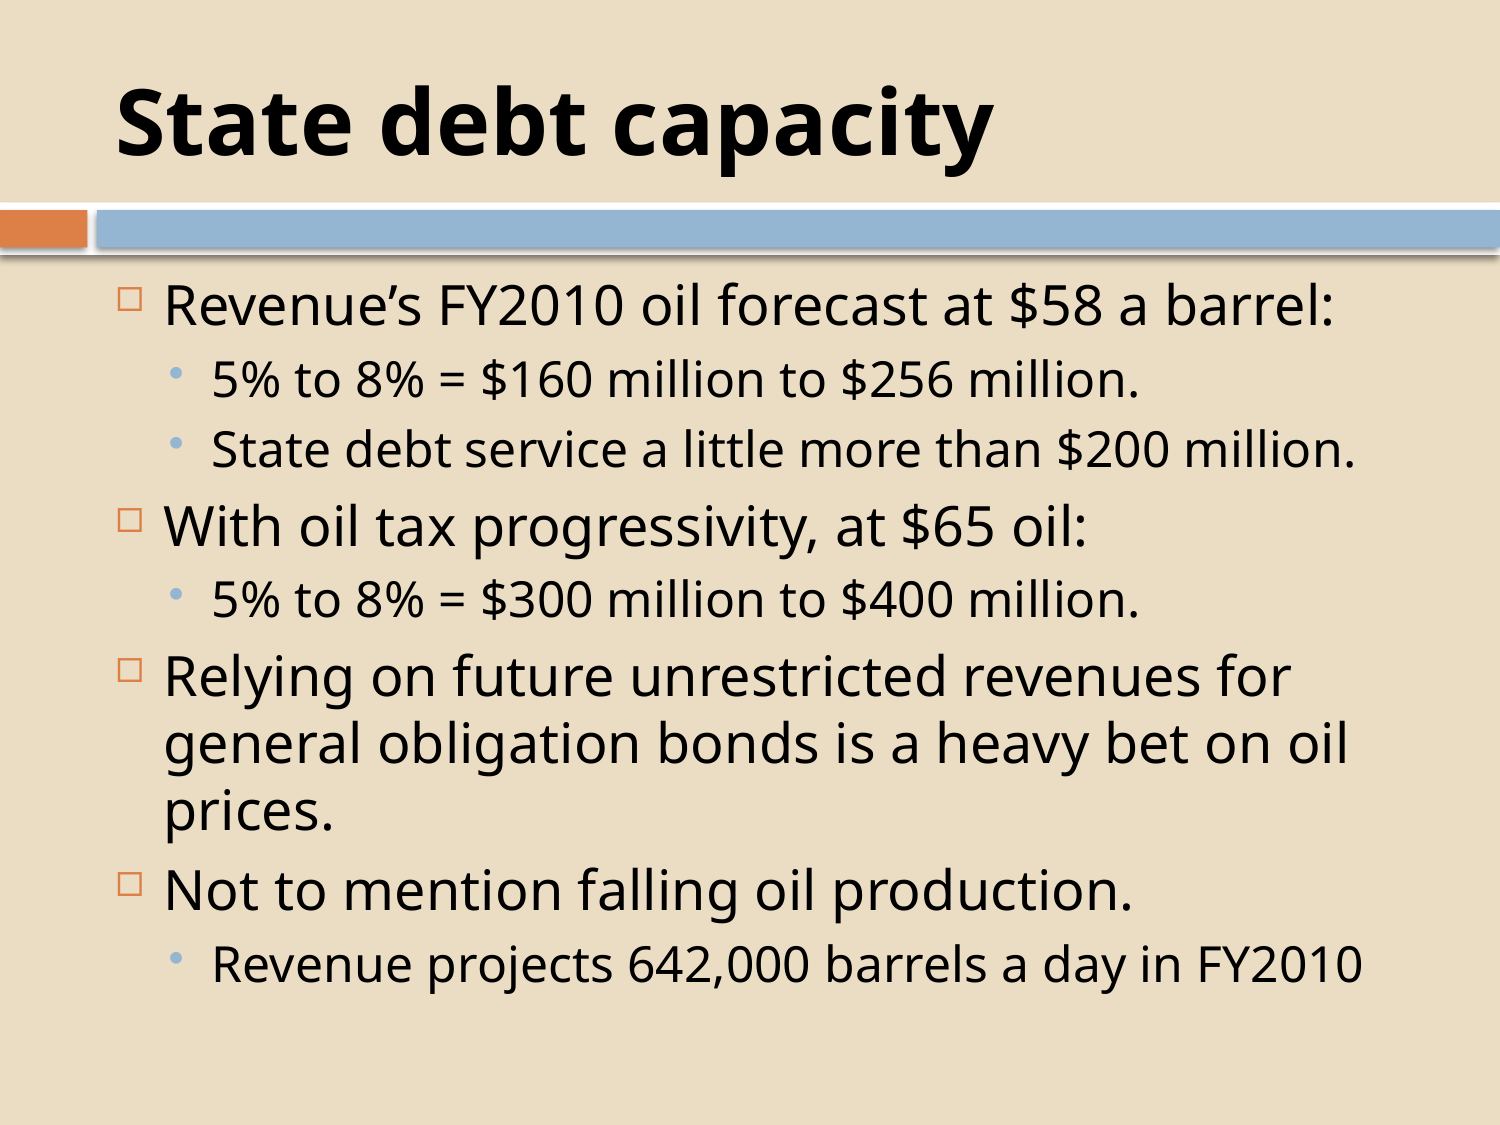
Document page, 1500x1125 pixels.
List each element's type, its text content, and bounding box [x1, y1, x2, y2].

list Revenue’s FY2010 oil forecast at $58 a barrel: 5% to 8% = $160 million to $256 million. State debt service a little more than $200 million. With oil tax progressivity, at $65 oil: 5% to 8% = $300 million to $400 million. Relying on future unrestricted revenues for general obligation bonds is a heavy bet on oil prices. Not to mention falling oil production. Revenue projects 642,000 barrels a day in FY2010 [100, 262, 1438, 1000]
title State debt capacity [100, 37, 1438, 200]
